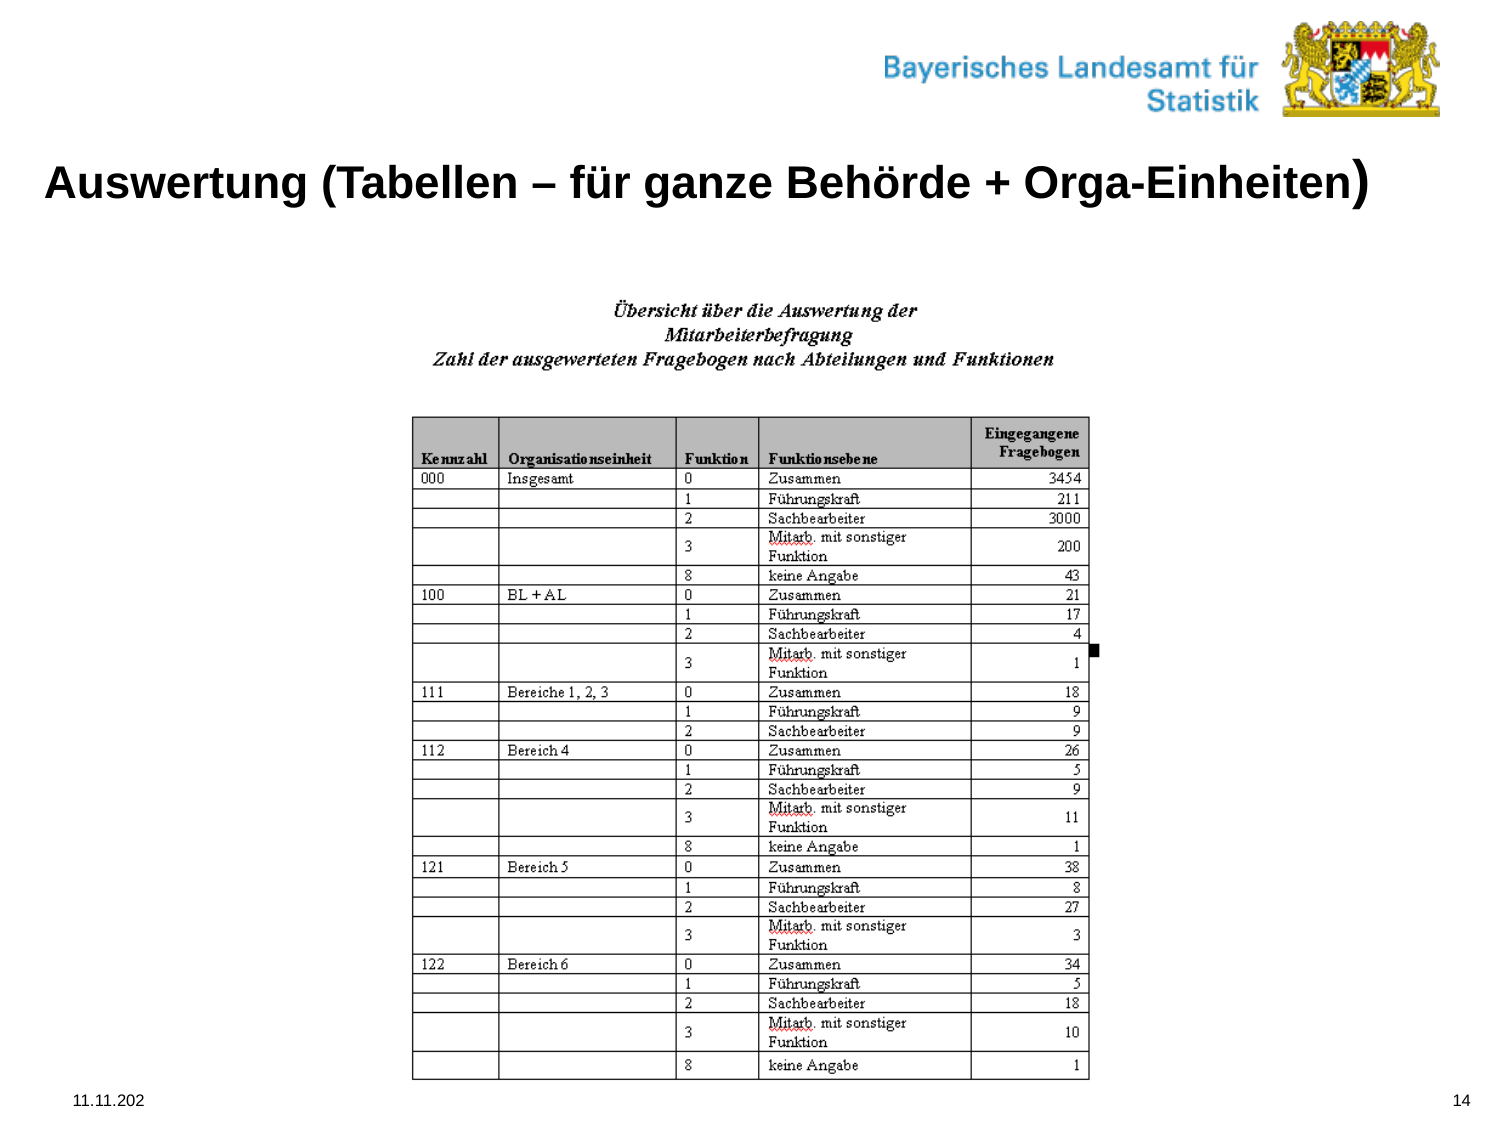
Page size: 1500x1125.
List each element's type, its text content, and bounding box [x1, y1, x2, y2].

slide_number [72, 1082, 140, 1104]
picture [885, 21, 1440, 117]
slide_number 13 [1415, 1082, 1472, 1104]
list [145, 294, 1301, 1125]
title Auswertung (Tabellen – für ganze Behörde + Orga-Einheiten) [43, 128, 1445, 226]
